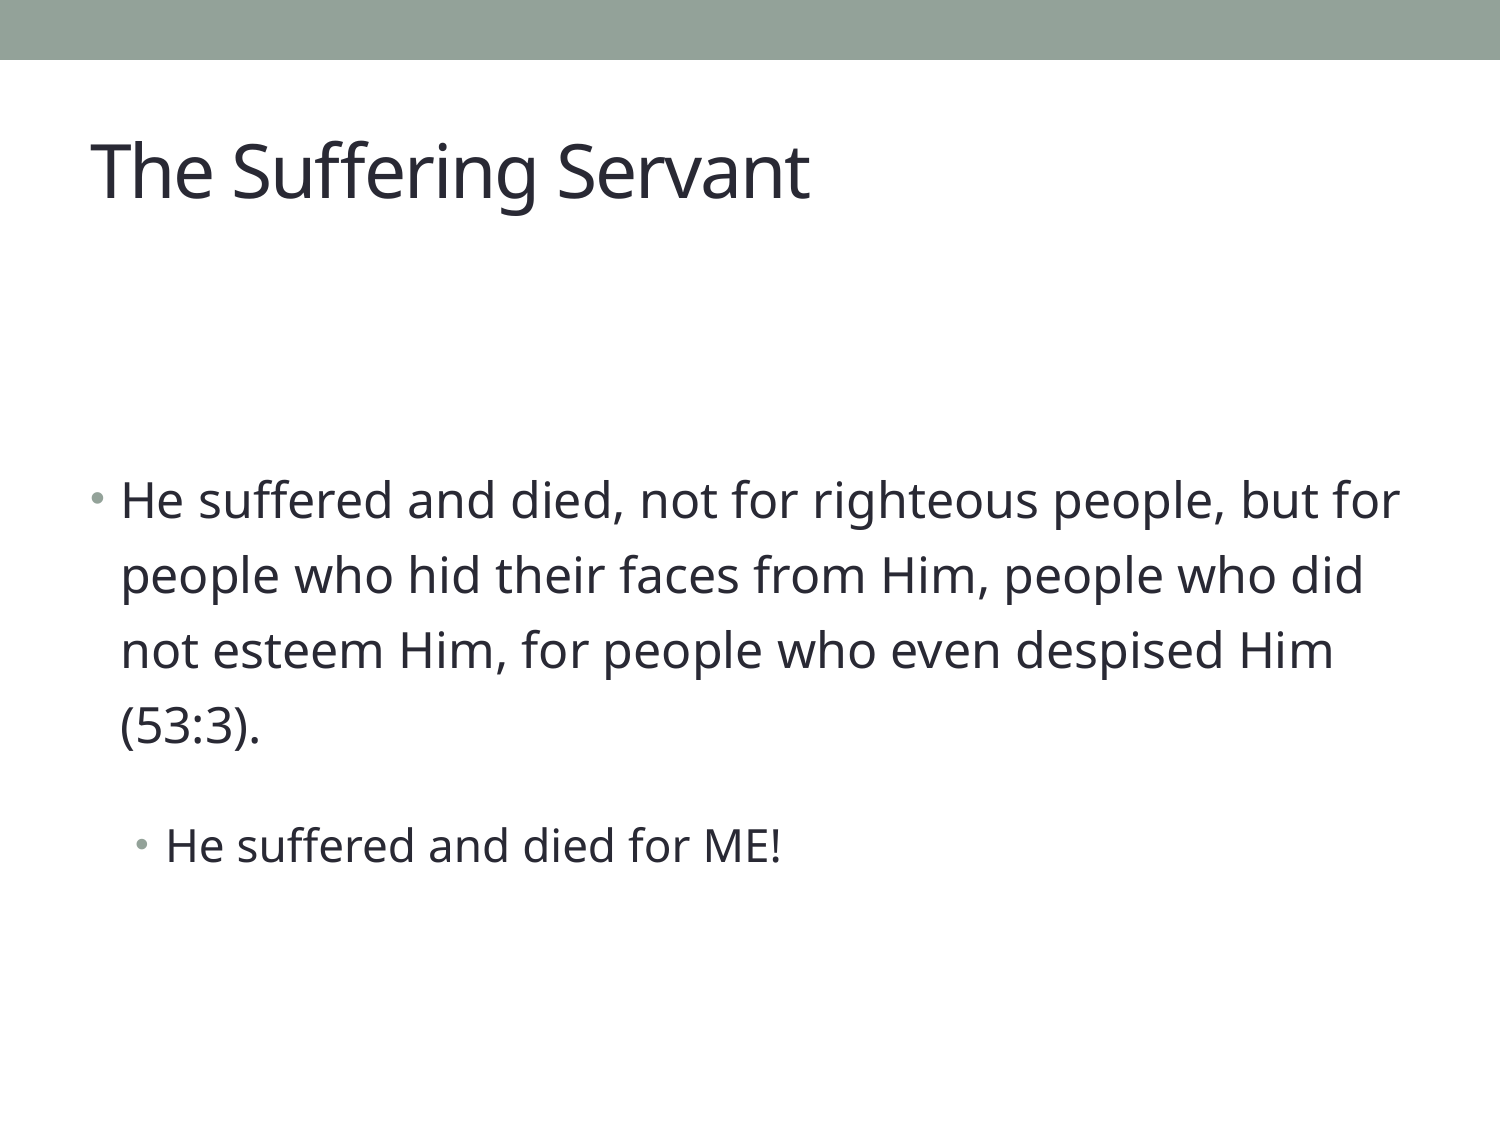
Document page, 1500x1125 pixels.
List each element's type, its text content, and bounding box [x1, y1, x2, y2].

list He suffered and died, not for righteous people, but for people who hid their faces from Him, people who did not esteem Him, for people who even despised Him (53:3). He suffered and died for ME! [75, 262, 1425, 1063]
title The Suffering Servant [75, 87, 1425, 250]
